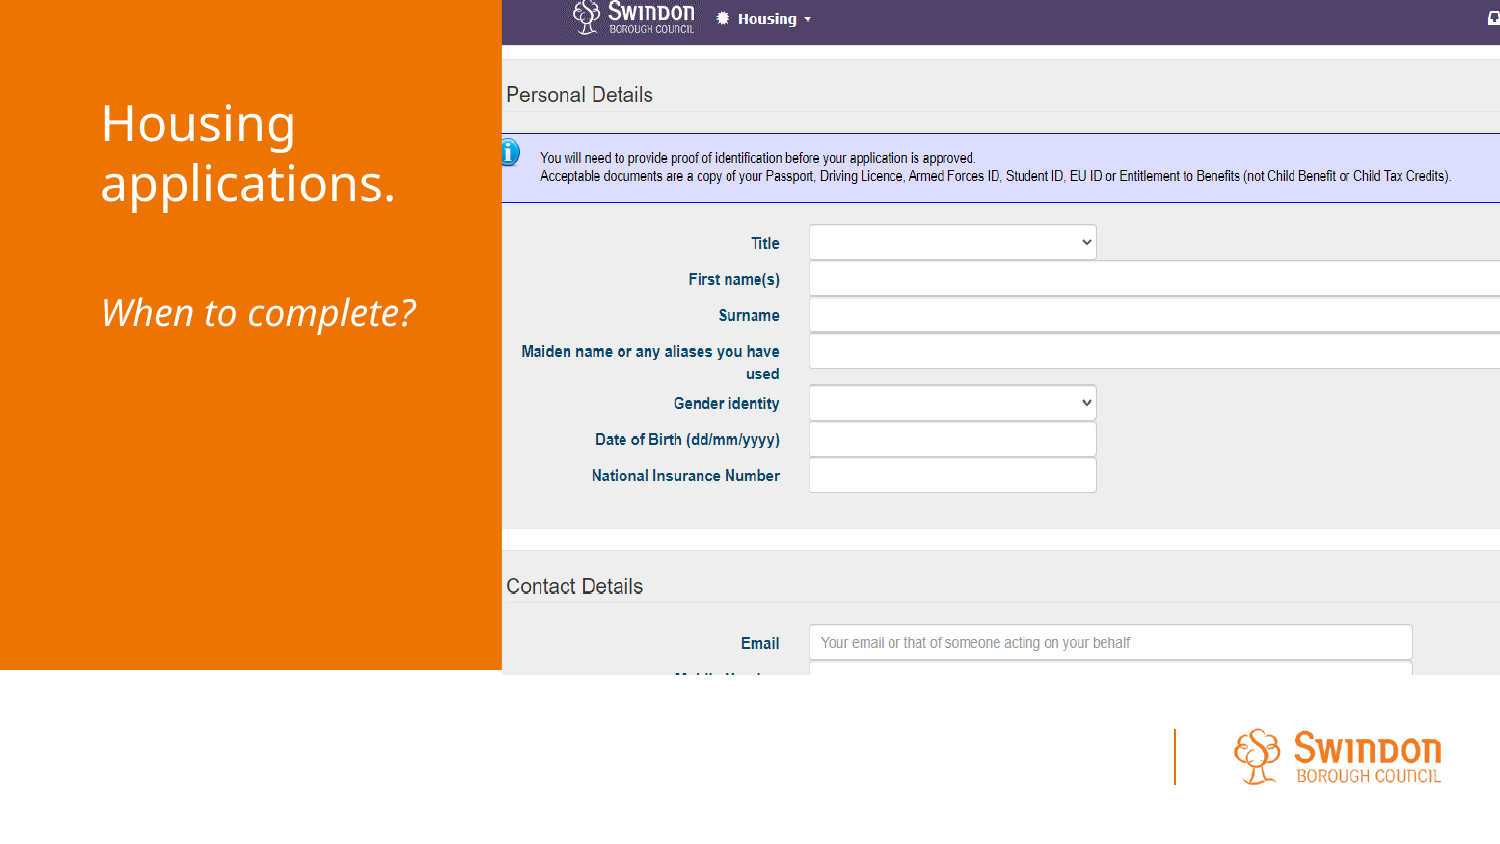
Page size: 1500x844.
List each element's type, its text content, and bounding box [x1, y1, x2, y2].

picture [501, 0, 1500, 844]
list Housing applications. When to complete? [100, 91, 467, 671]
